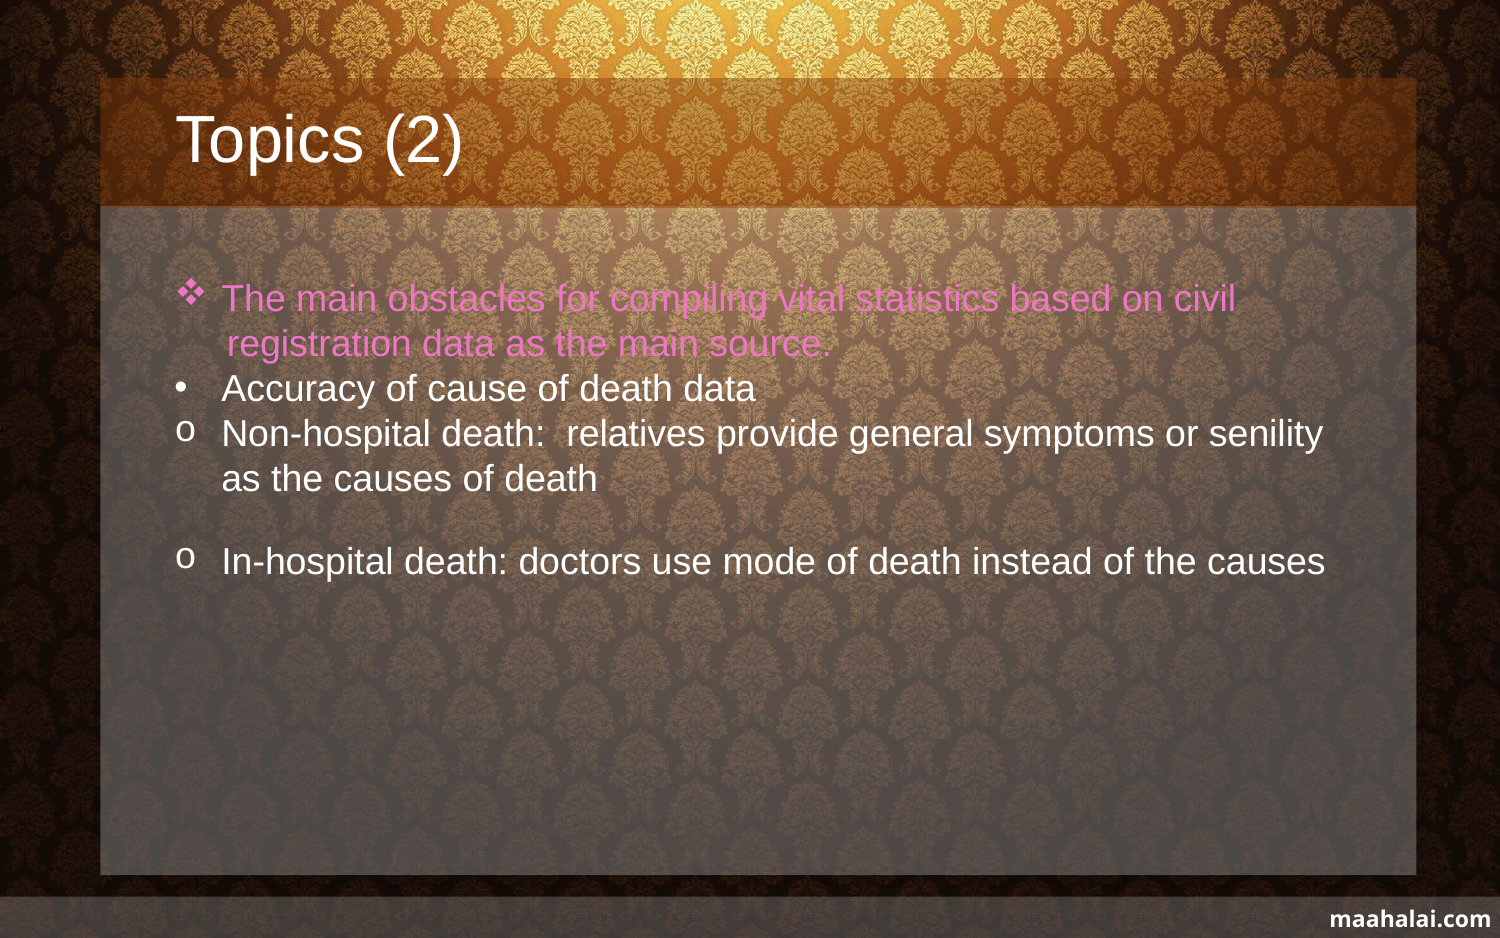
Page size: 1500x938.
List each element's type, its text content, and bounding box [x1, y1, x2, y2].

text_box The main obstacles for compiling vital statistics based on civil registration data as the main source. Accuracy of cause of death data Non-hospital death: relatives provide general symptoms or senility as the causes of death In-hospital death: doctors use mode of death instead of the causes [159, 266, 1356, 589]
text_box [100, 209, 1417, 876]
text_box Topics (2) [160, 88, 481, 184]
text_box [99, 77, 1417, 209]
text_box [0, 895, 1500, 938]
text_box maahalai.com [1314, 896, 1500, 938]
picture [0, 0, 1500, 895]
